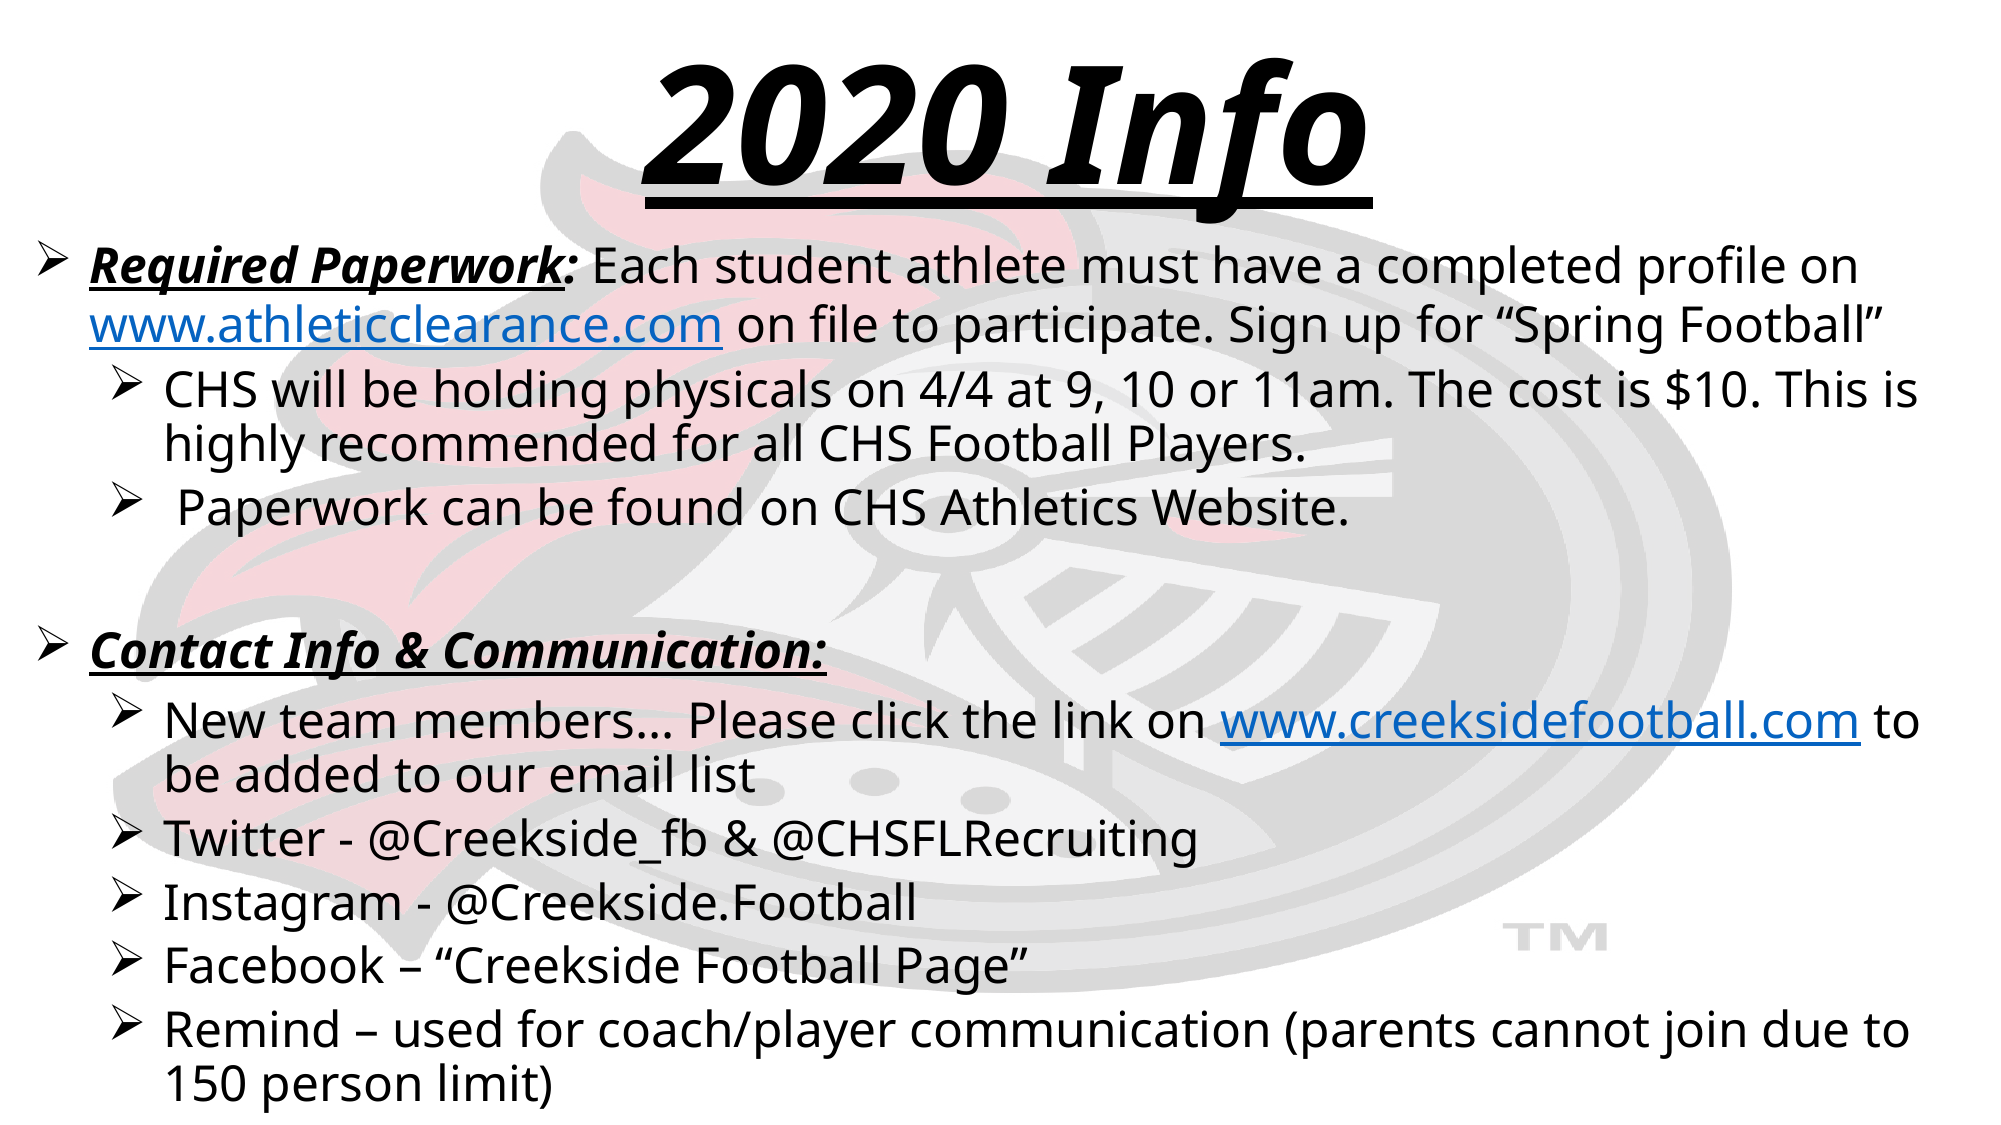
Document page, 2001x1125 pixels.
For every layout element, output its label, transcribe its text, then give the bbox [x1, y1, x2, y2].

subtitle 2020 Info Required Paperwork: Each student athlete must have a completed profile on www.athleticclearance.com on file to participate. Sign up for “Spring Football” CHS will be holding physicals on 4/4 at 9, 10 or 11am. The cost is $10. This is highly recommended for all CHS Football Players. Paperwork can be found on CHS Athletics Website. Contact Info & Communication: New team members… Please click the link on www.creeksidefootball.com to be added to our email list Twitter - @Creekside_fb & @CHSFLRecruiting Instagram - @Creekside.Football Facebook – “Creekside Football Page” Remind – used for coach/player communication (parents cannot join due to 150 person limit) [18, 34, 2000, 1125]
